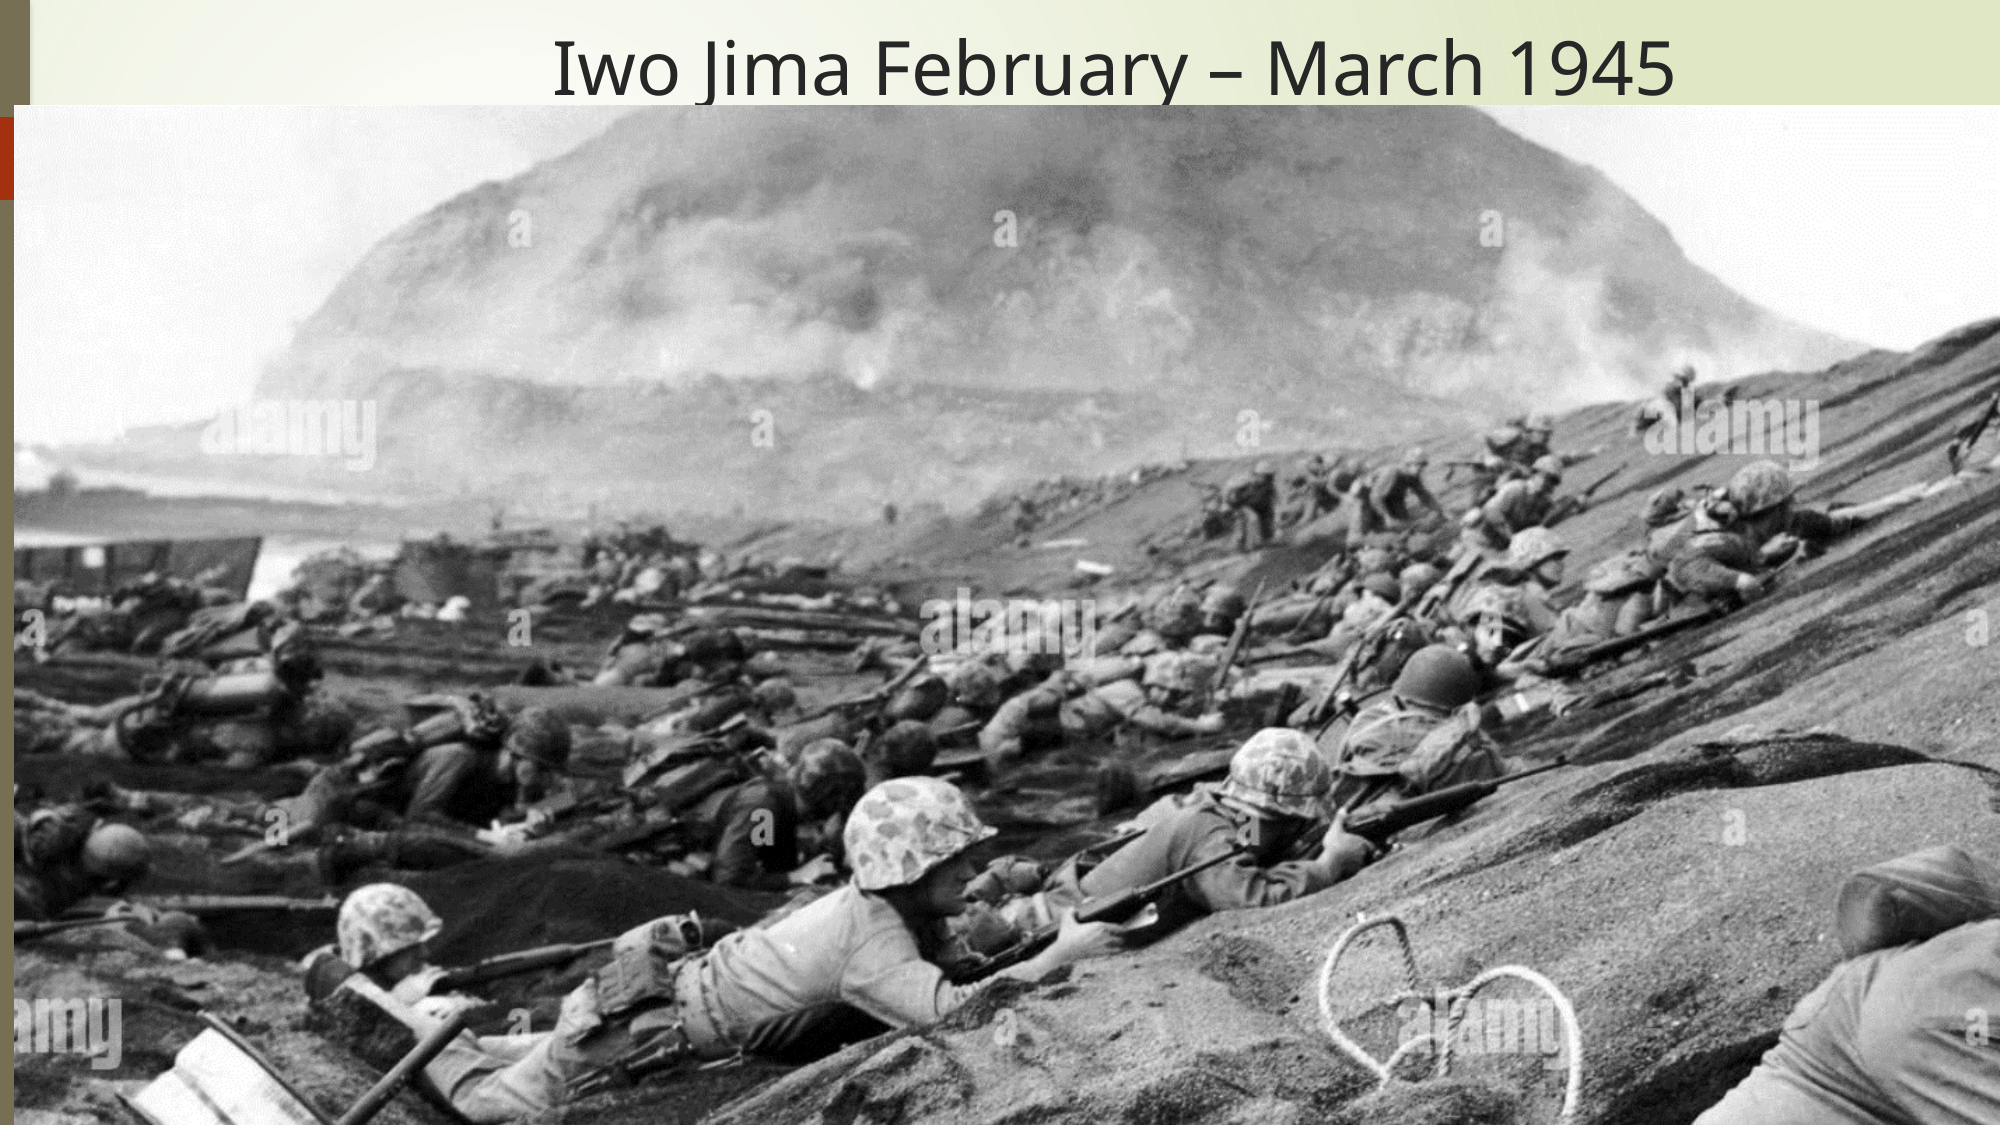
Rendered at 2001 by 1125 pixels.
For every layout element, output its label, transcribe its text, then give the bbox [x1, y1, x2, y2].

title Iwo Jima February – March 1945 [324, 12, 1908, 103]
picture [14, 105, 2000, 1125]
